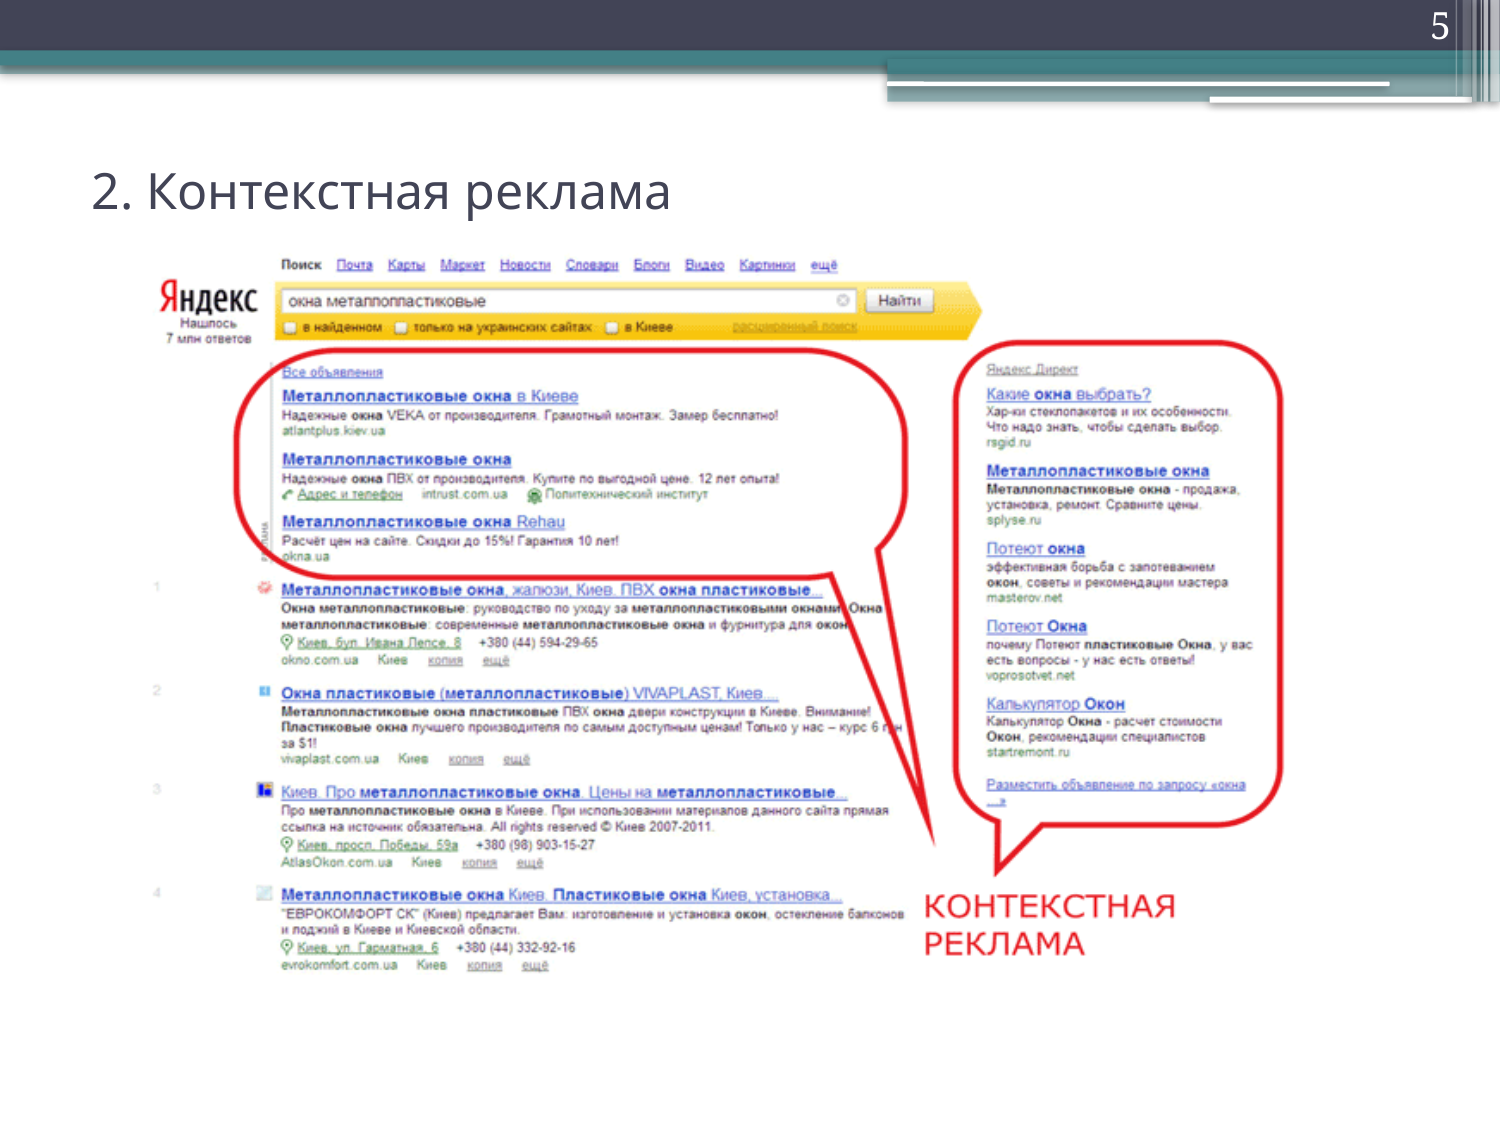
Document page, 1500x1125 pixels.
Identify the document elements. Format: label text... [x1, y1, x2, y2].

slide_number 5 [1341, 0, 1466, 61]
title 2. Контекстная реклама [76, 78, 1427, 301]
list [111, 231, 1318, 983]
